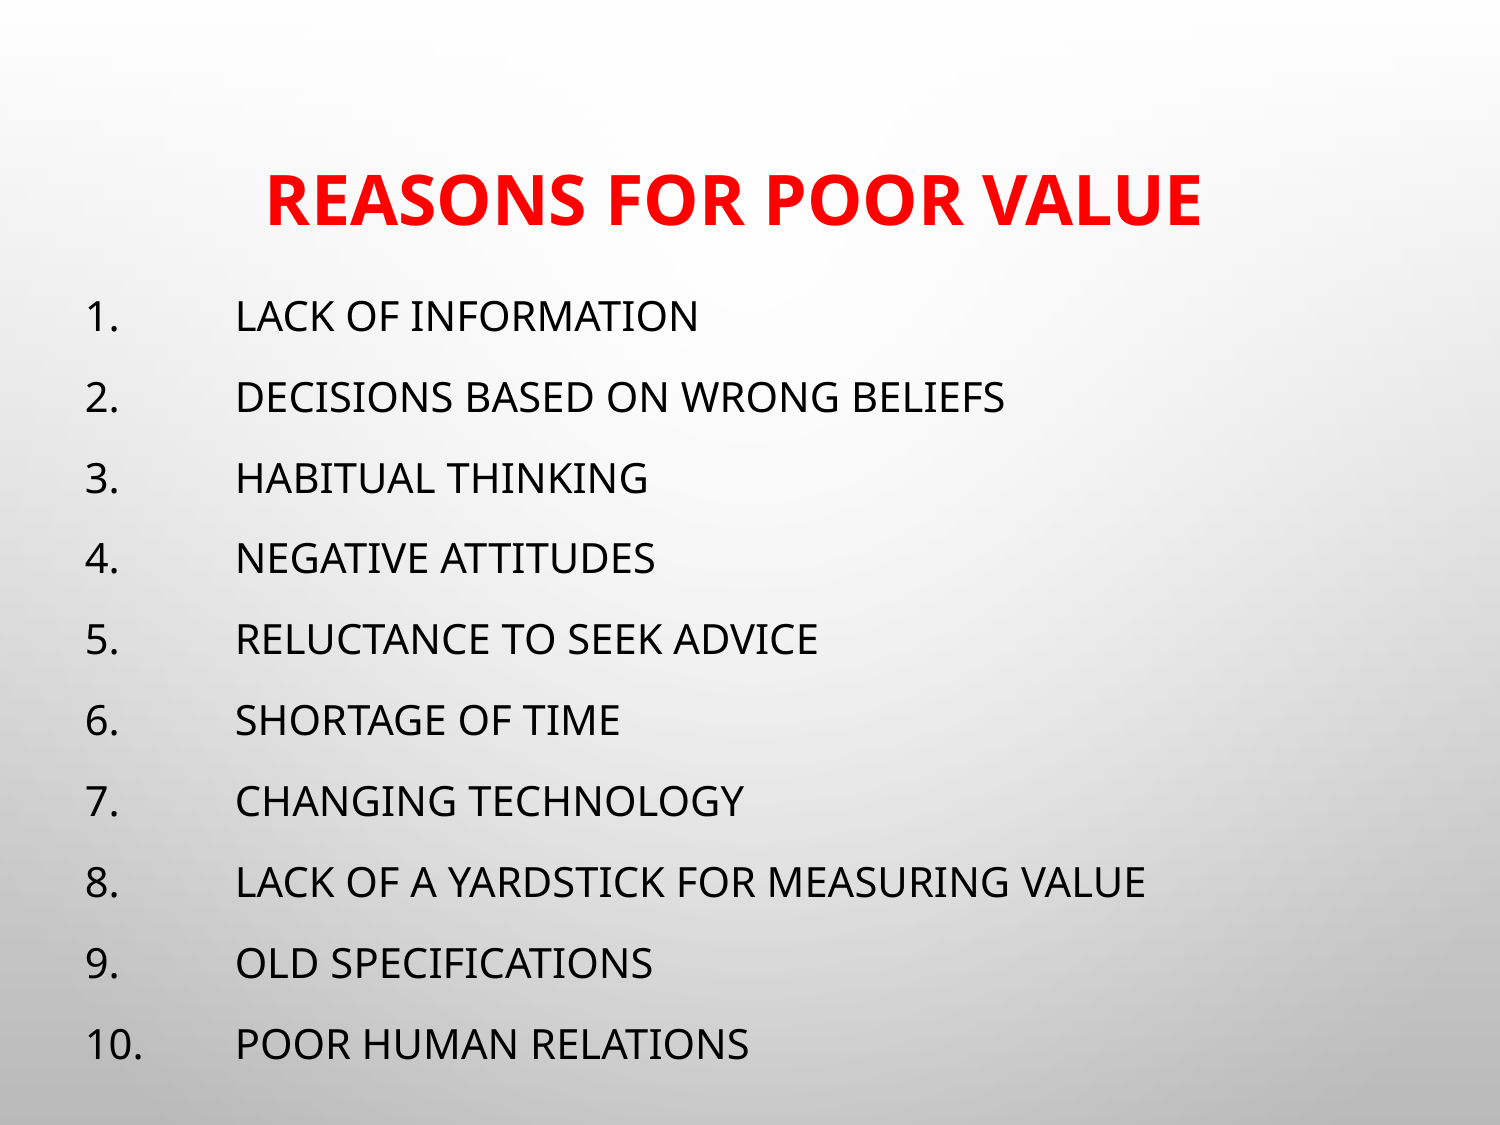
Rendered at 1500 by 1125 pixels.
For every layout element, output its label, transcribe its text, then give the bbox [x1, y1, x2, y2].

title Reasons for Poor Value [87, 157, 1382, 248]
list 1. Lack of information 2. Decisions based on wrong beliefs 3. Habitual thinking 4. Negative attitudes 5. Reluctance to seek advice 6. Shortage of time 7. Changing technology 8. Lack of a yardstick for measuring value 9. Old specifications 10. Poor human relations [69, 272, 1446, 869]
picture [0, 0, 1500, 1125]
